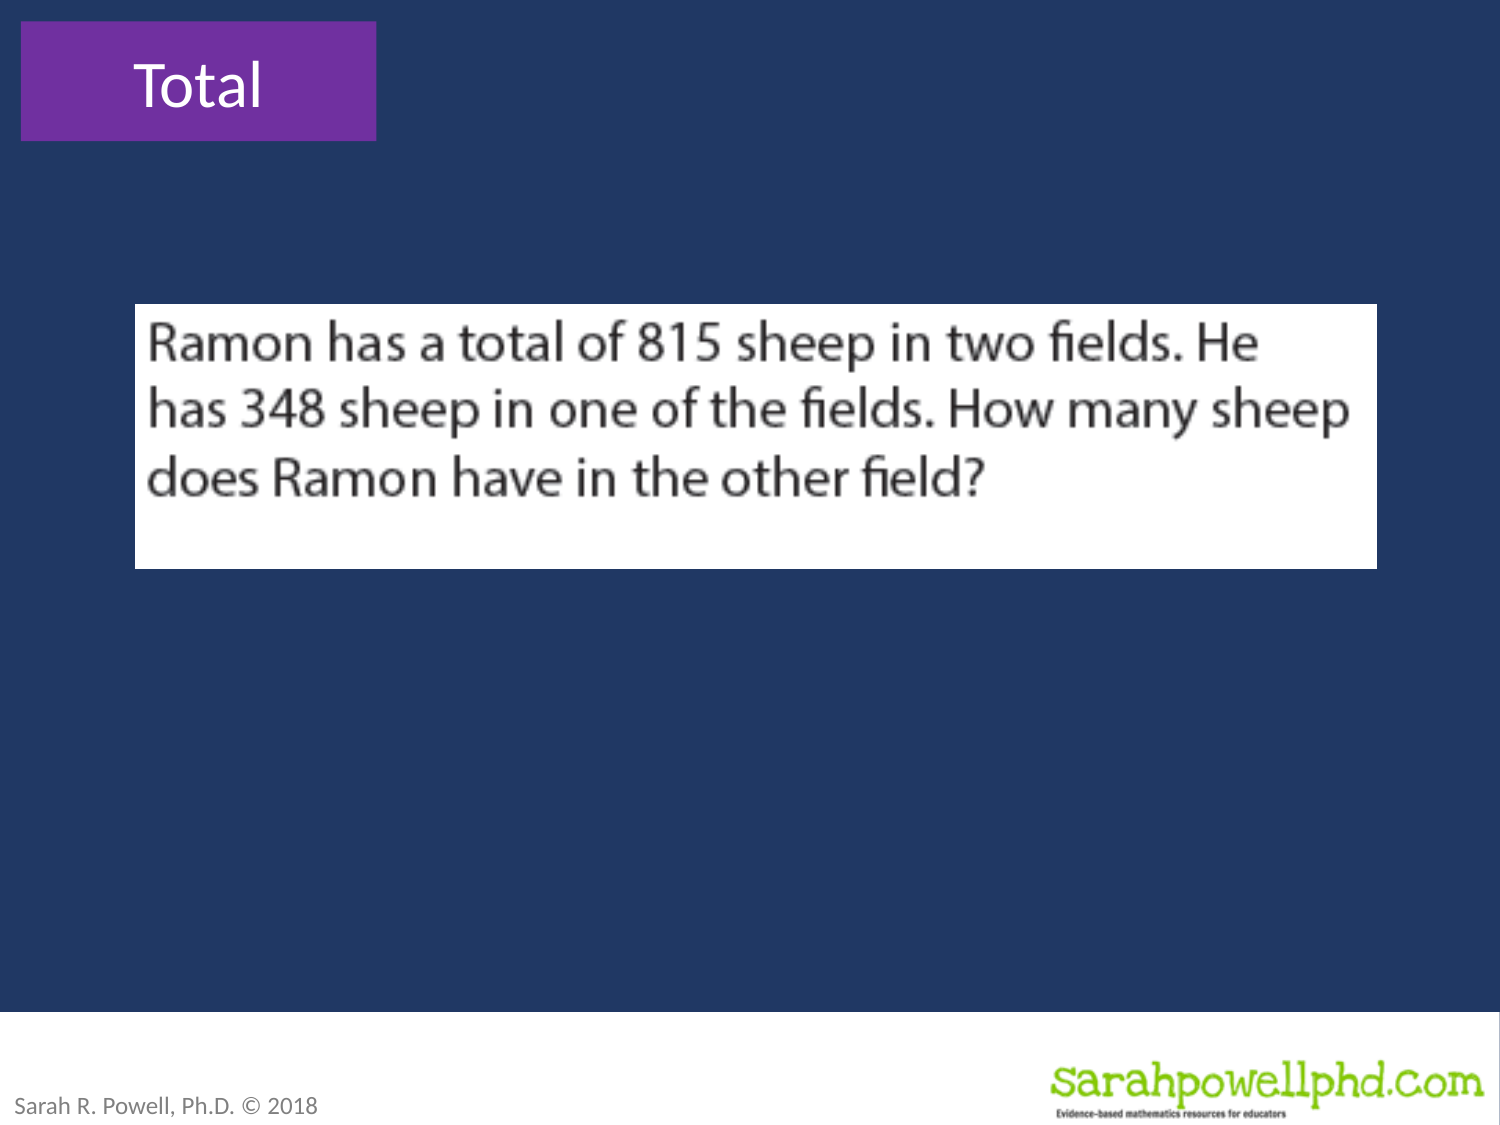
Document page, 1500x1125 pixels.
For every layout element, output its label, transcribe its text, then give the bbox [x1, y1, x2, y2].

picture [1032, 1051, 1499, 1125]
text_box Total [20, 20, 377, 142]
picture [134, 304, 1377, 569]
